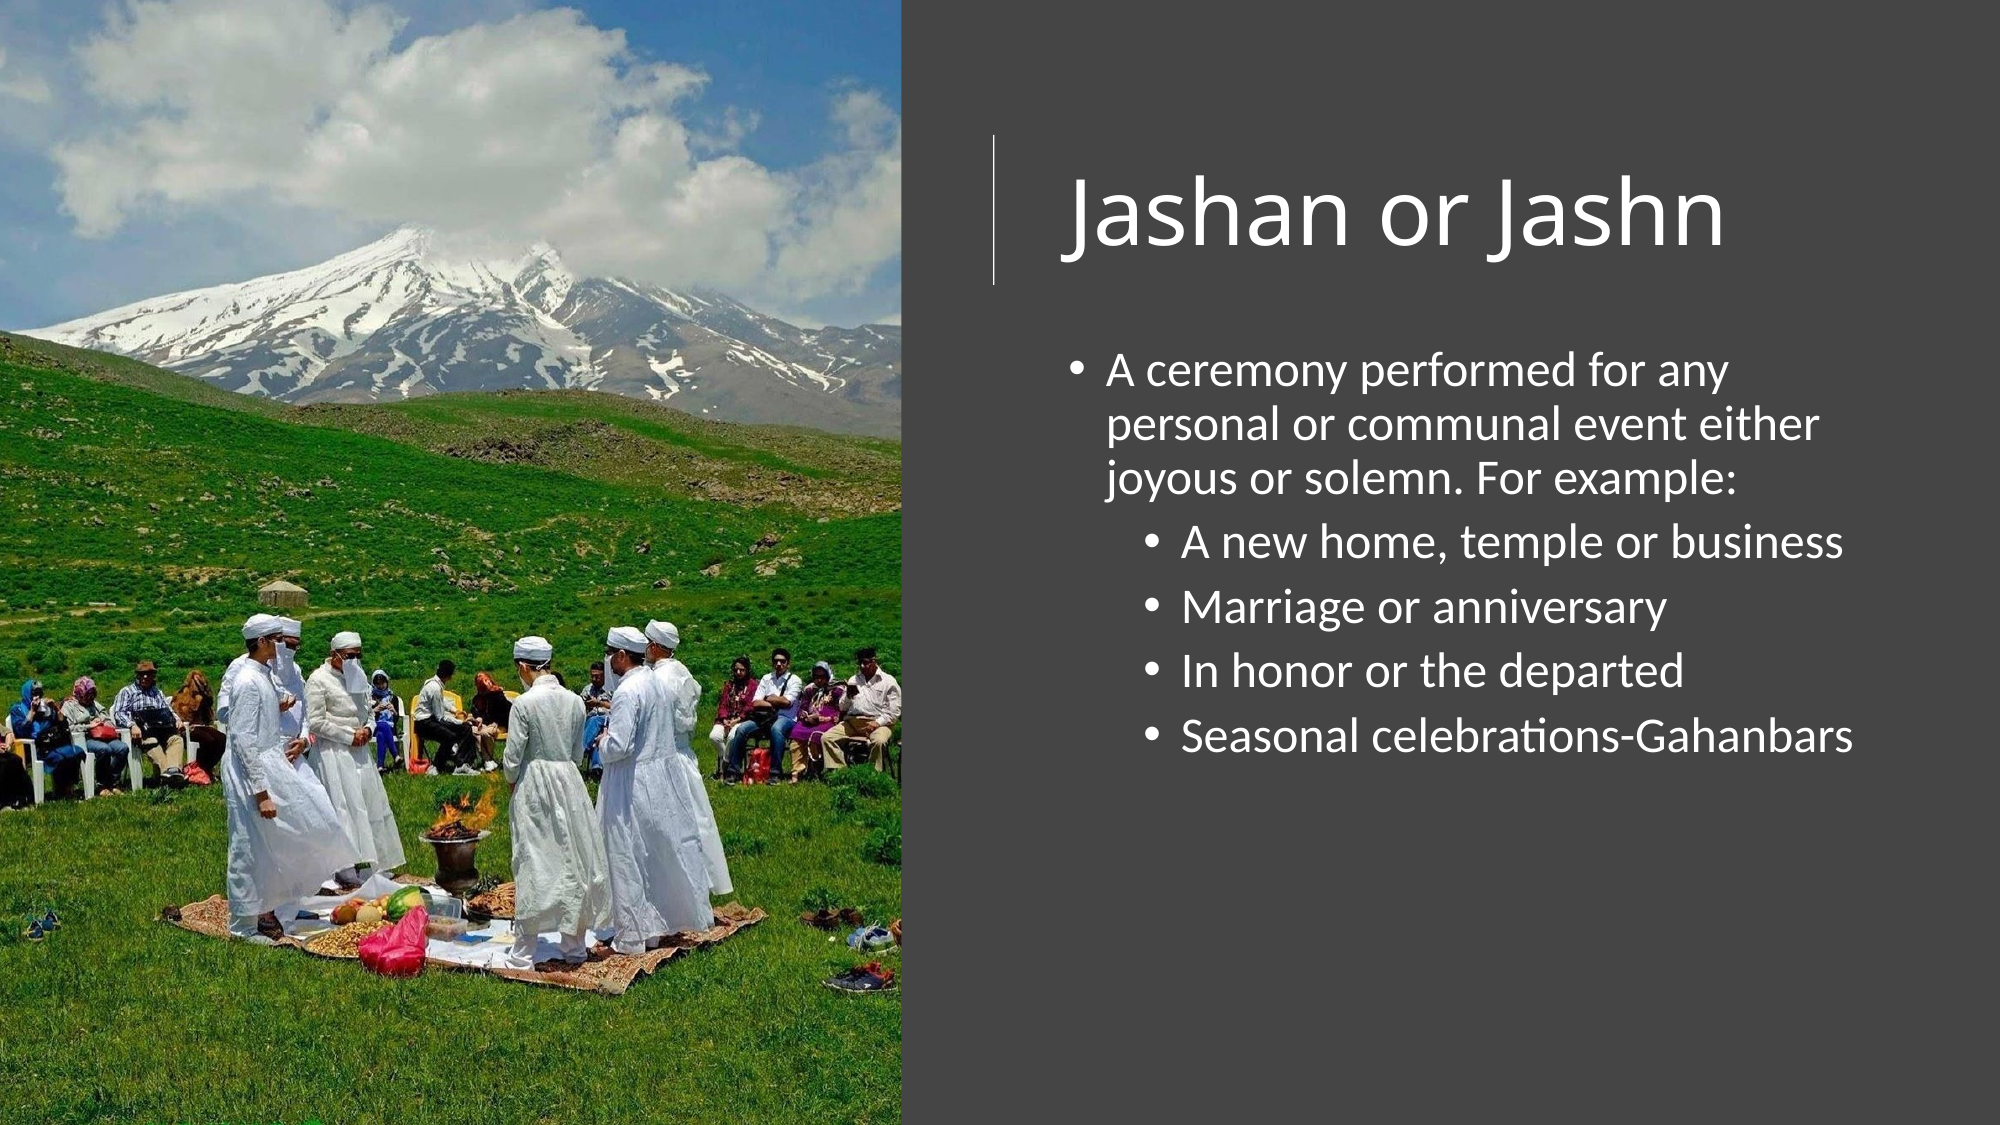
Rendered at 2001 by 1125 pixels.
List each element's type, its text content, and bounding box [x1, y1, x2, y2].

title Jashan or Jashn [1053, 116, 1899, 314]
text_box [902, 0, 2000, 1125]
list A ceremony performed for any personal or communal event either joyous or solemn. For example: A new home, temple or business Marriage or anniversary In honor or the departed Seasonal celebrations-Gahanbars [1053, 336, 1899, 1013]
picture [0, 0, 902, 1125]
